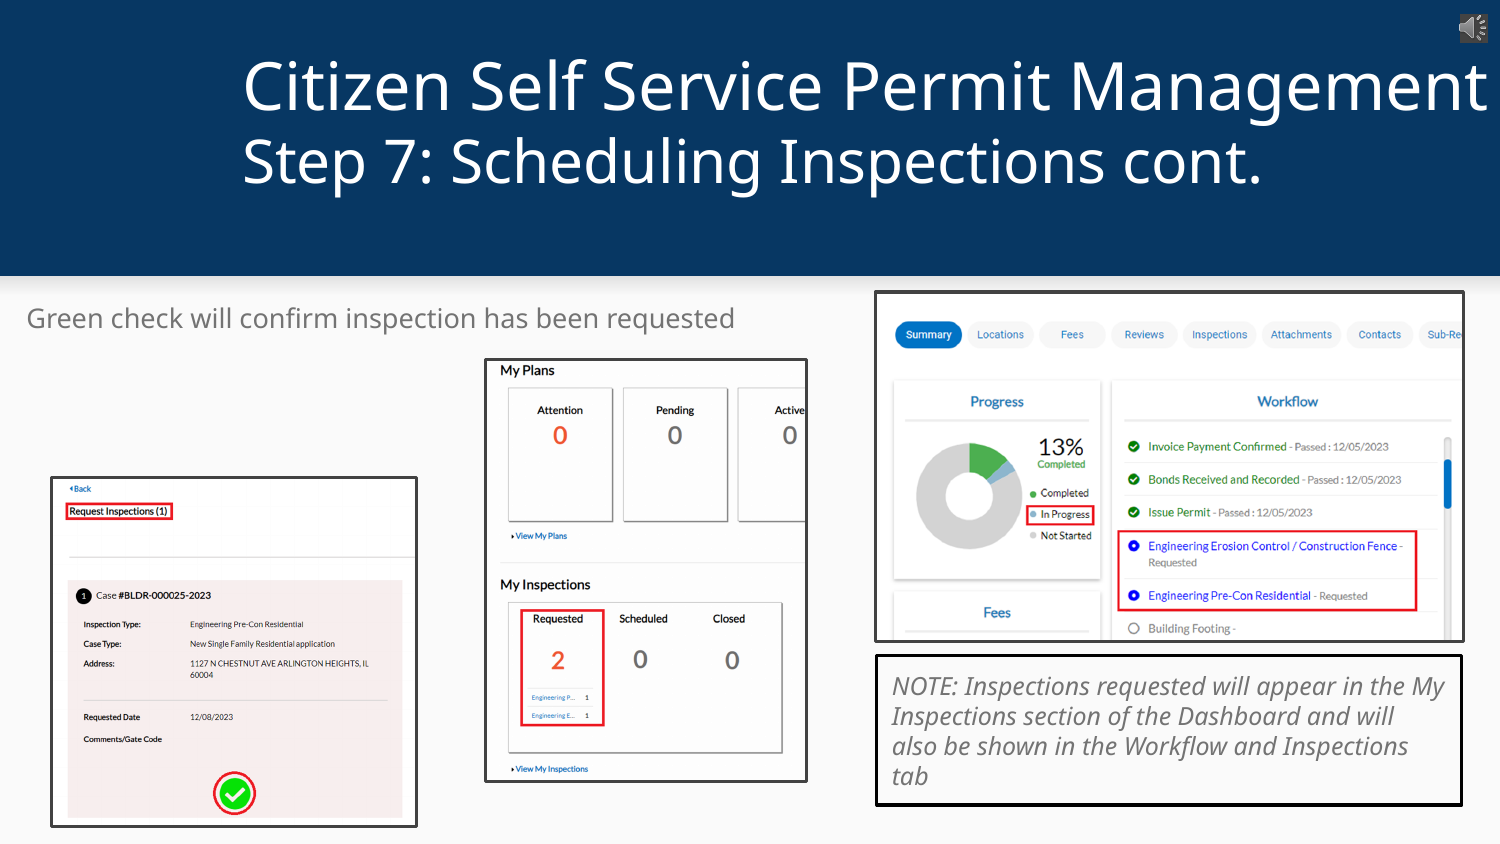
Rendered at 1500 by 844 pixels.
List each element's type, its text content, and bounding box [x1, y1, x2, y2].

picture [53, 478, 416, 826]
picture [486, 361, 806, 781]
text_box Citizen Self Service Permit Management Step 7: Scheduling Inspections cont. [227, 28, 1500, 291]
picture [1458, 13, 1489, 44]
list Green check will confirm inspection has been requested [11, 281, 874, 362]
text_box NOTE: Inspections requested will appear in the My Inspections section of the Dashboard and will also be shown in the Workflow and Inspections tab [876, 655, 1462, 806]
picture [876, 293, 1463, 641]
